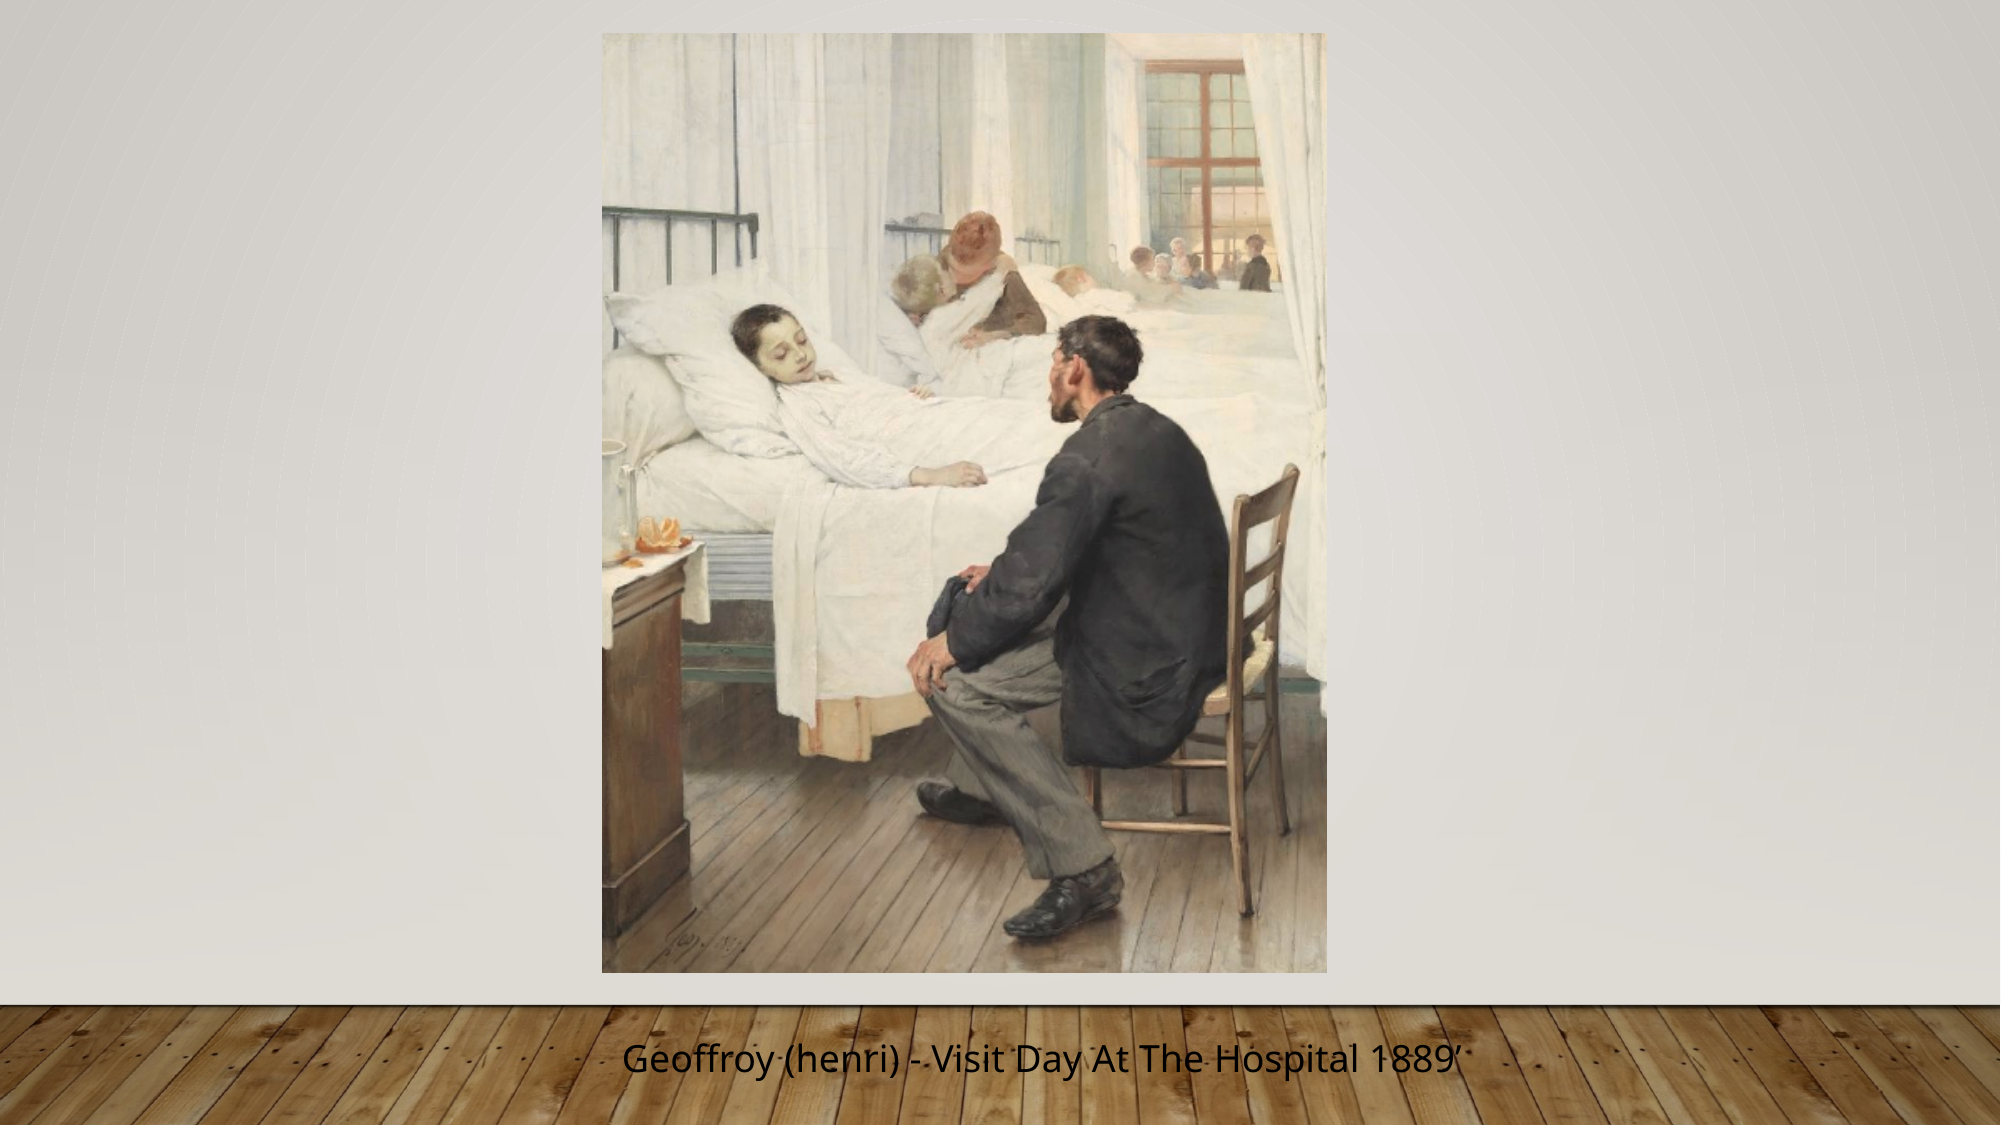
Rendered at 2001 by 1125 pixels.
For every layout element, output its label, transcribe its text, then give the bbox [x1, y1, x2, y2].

text_box Geoffroy (henri) - Visit Day At The Hospital 1889’ [607, 1028, 1636, 1088]
picture [0, 1005, 2000, 1125]
picture [602, 33, 1327, 973]
